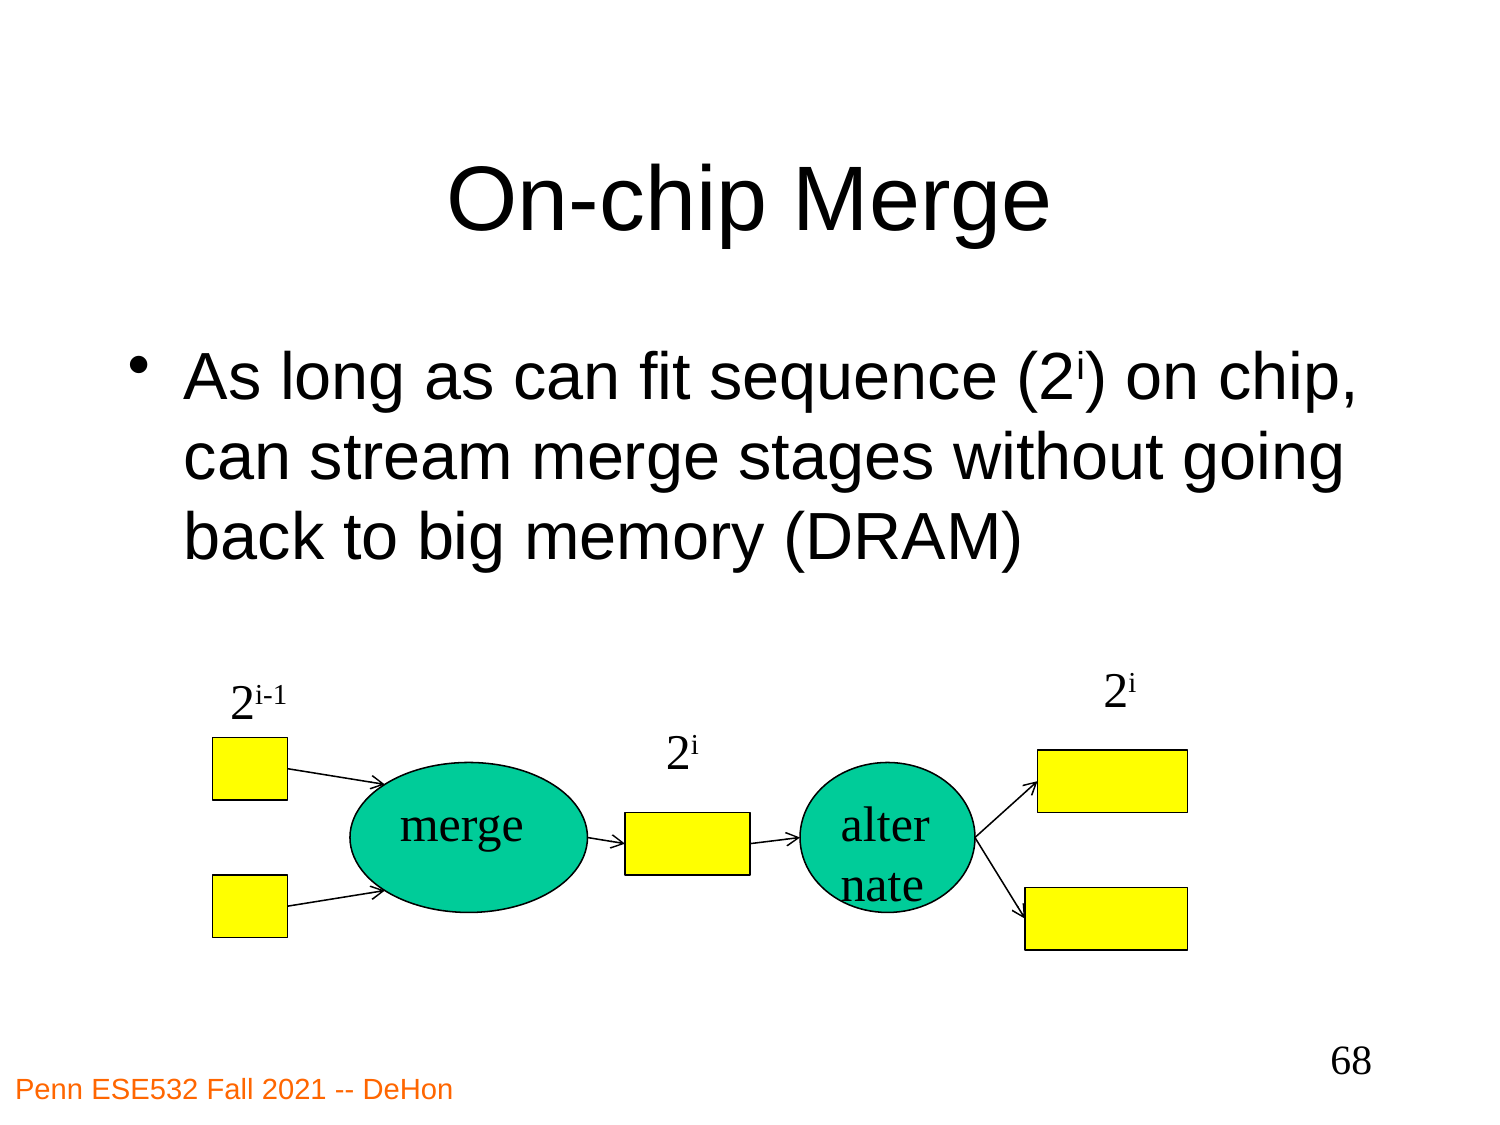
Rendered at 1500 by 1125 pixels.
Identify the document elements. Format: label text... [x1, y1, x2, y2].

title On-chip Merge [112, 99, 1388, 288]
slide_number 68 [1074, 1024, 1388, 1101]
text_box [624, 812, 750, 875]
text_box 2i [1088, 649, 1152, 725]
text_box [287, 768, 385, 785]
text_box 2i [651, 712, 714, 788]
text_box [212, 874, 288, 938]
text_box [587, 837, 626, 844]
slide_number Penn ESE532 Fall 2021 -- DeHon [0, 1062, 688, 1125]
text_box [974, 837, 1026, 919]
text_box alternate [800, 762, 969, 913]
text_box [212, 737, 288, 800]
text_box [1024, 887, 1188, 950]
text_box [974, 780, 1038, 838]
list As long as can fit sequence (2i) on chip, can stream merge stages without going back to big memory (DRAM) [112, 324, 1388, 551]
text_box [1037, 749, 1188, 813]
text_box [749, 837, 801, 844]
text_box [287, 890, 385, 907]
text_box 2i-1 [215, 662, 303, 738]
text_box merge [349, 762, 588, 913]
